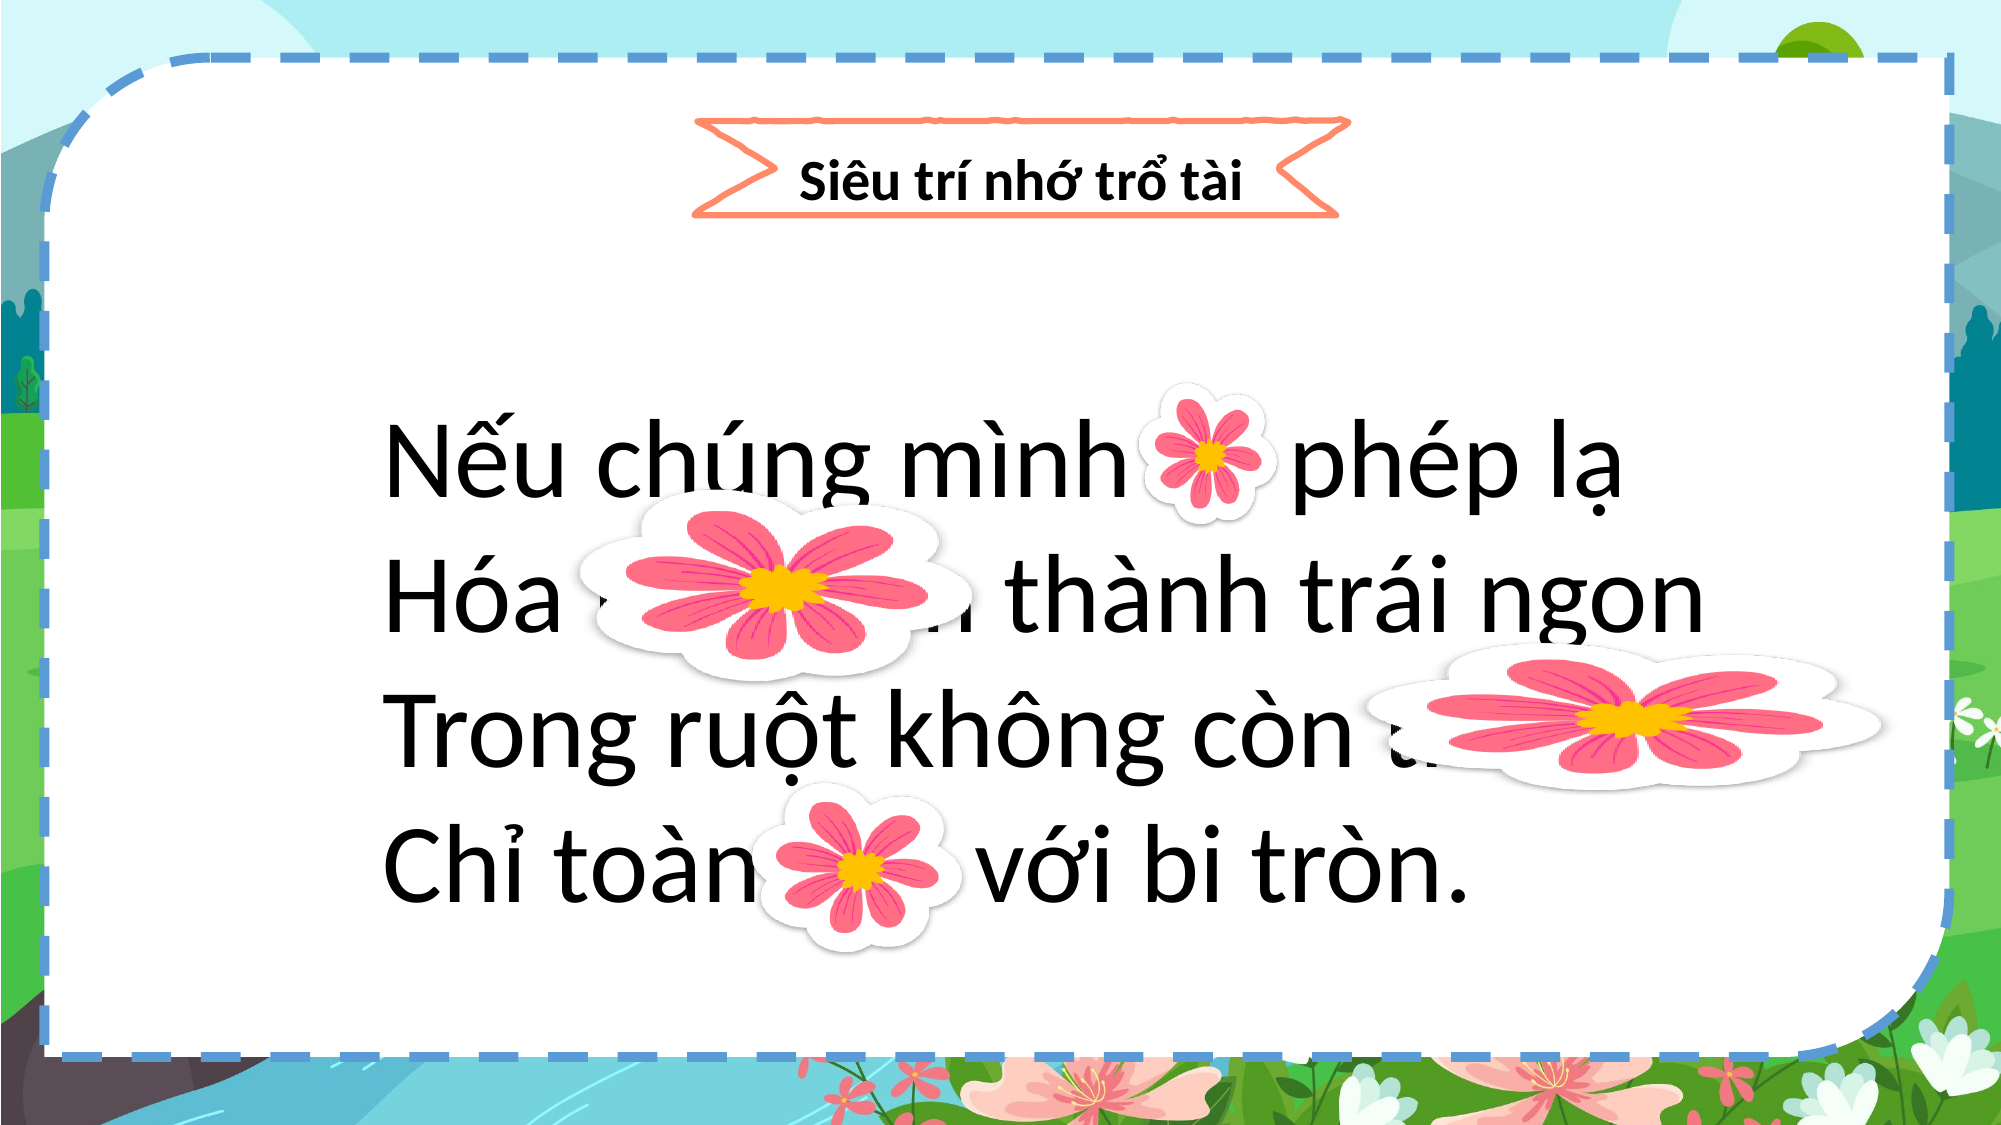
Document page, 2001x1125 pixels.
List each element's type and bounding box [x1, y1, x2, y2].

picture [0, 0, 2001, 1125]
text_box [694, 119, 1349, 292]
